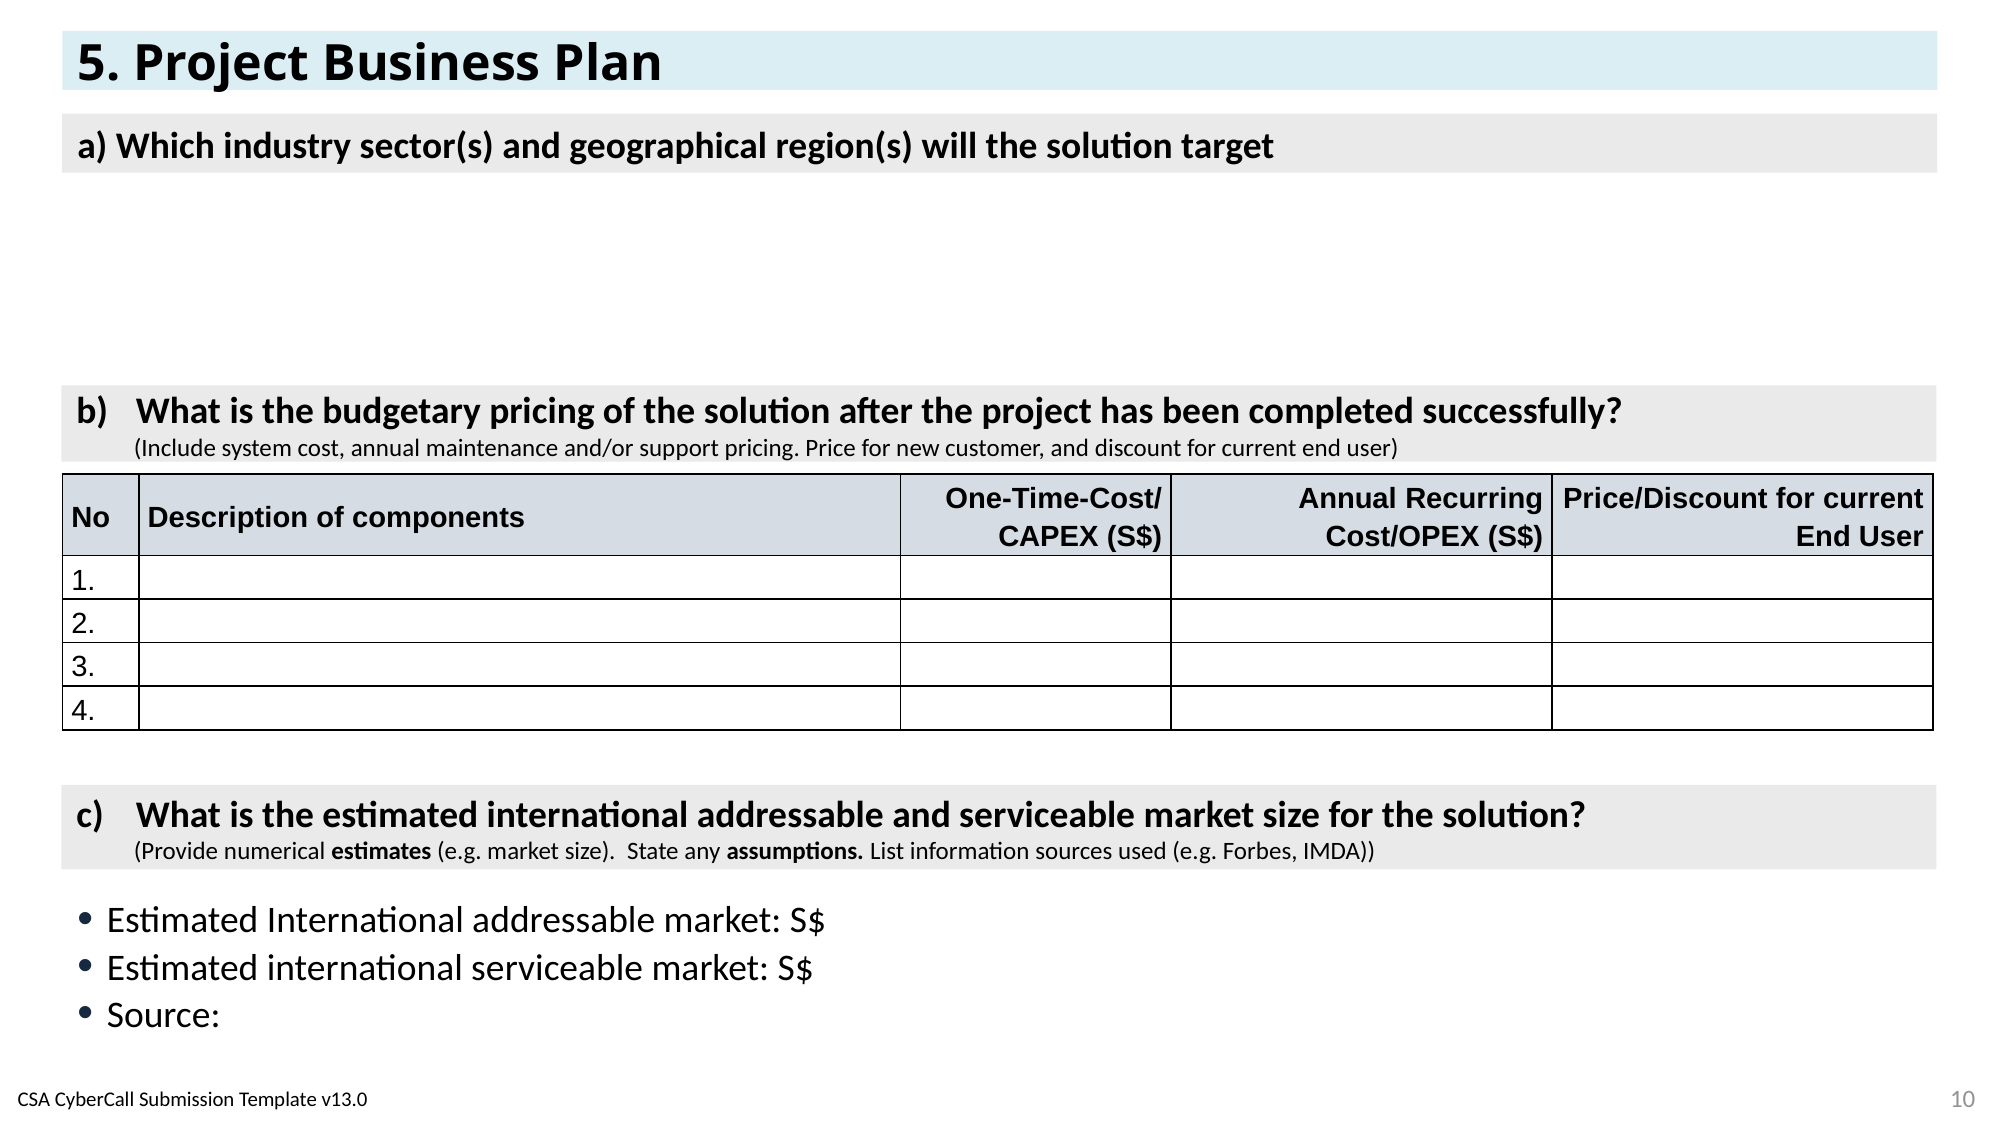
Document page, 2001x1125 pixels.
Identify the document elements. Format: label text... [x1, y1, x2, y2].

table_cell [1553, 600, 1932, 642]
table_cell [901, 643, 1170, 685]
table_header Annual Recurring Cost/OPEX (S$) [1172, 475, 1551, 555]
text_box a) Which industry sector(s) and geographical region(s) will the solution target [62, 113, 1938, 173]
table_cell [1553, 556, 1932, 598]
table_cell [140, 687, 900, 729]
table_header Description of components [140, 475, 900, 555]
table_cell [901, 600, 1170, 642]
table_cell [1172, 556, 1551, 598]
slide_number 10 [1933, 1074, 1993, 1122]
table_header One-Time-Cost/CAPEX (S$) [901, 475, 1170, 555]
table_cell [140, 556, 900, 598]
list Estimated International addressable market: S$ Estimated international serviceable market: S$ Source: [62, 885, 1938, 1051]
text_box What is the budgetary pricing of the solution after the project has been completed successfully? (Include system cost, annual maintenance and/or support pricing. Price for new customer, and discount for current end user) [61, 385, 1937, 462]
table_cell [1553, 643, 1932, 685]
table_cell [1172, 643, 1551, 685]
table_cell [1172, 600, 1551, 642]
table_cell 2. [63, 600, 138, 642]
table_cell [140, 643, 900, 685]
table_cell [1553, 687, 1932, 729]
table_header Price/Discount for current End User [1553, 475, 1932, 555]
table_cell [901, 687, 1170, 729]
table_cell [1172, 687, 1551, 729]
table_cell [901, 556, 1170, 598]
table_cell [140, 600, 900, 642]
text_box What is the estimated international addressable and serviceable market size for the solution? (Provide numerical estimates (e.g. market size). State any assumptions. List information sources used (e.g. Forbes, IMDA)) [61, 784, 1937, 870]
table_cell 3. [63, 643, 138, 685]
title 5. Project Business Plan [62, 30, 1938, 90]
table_header No [63, 475, 138, 555]
table_cell 4. [63, 687, 138, 729]
table_cell 1. [63, 556, 138, 598]
